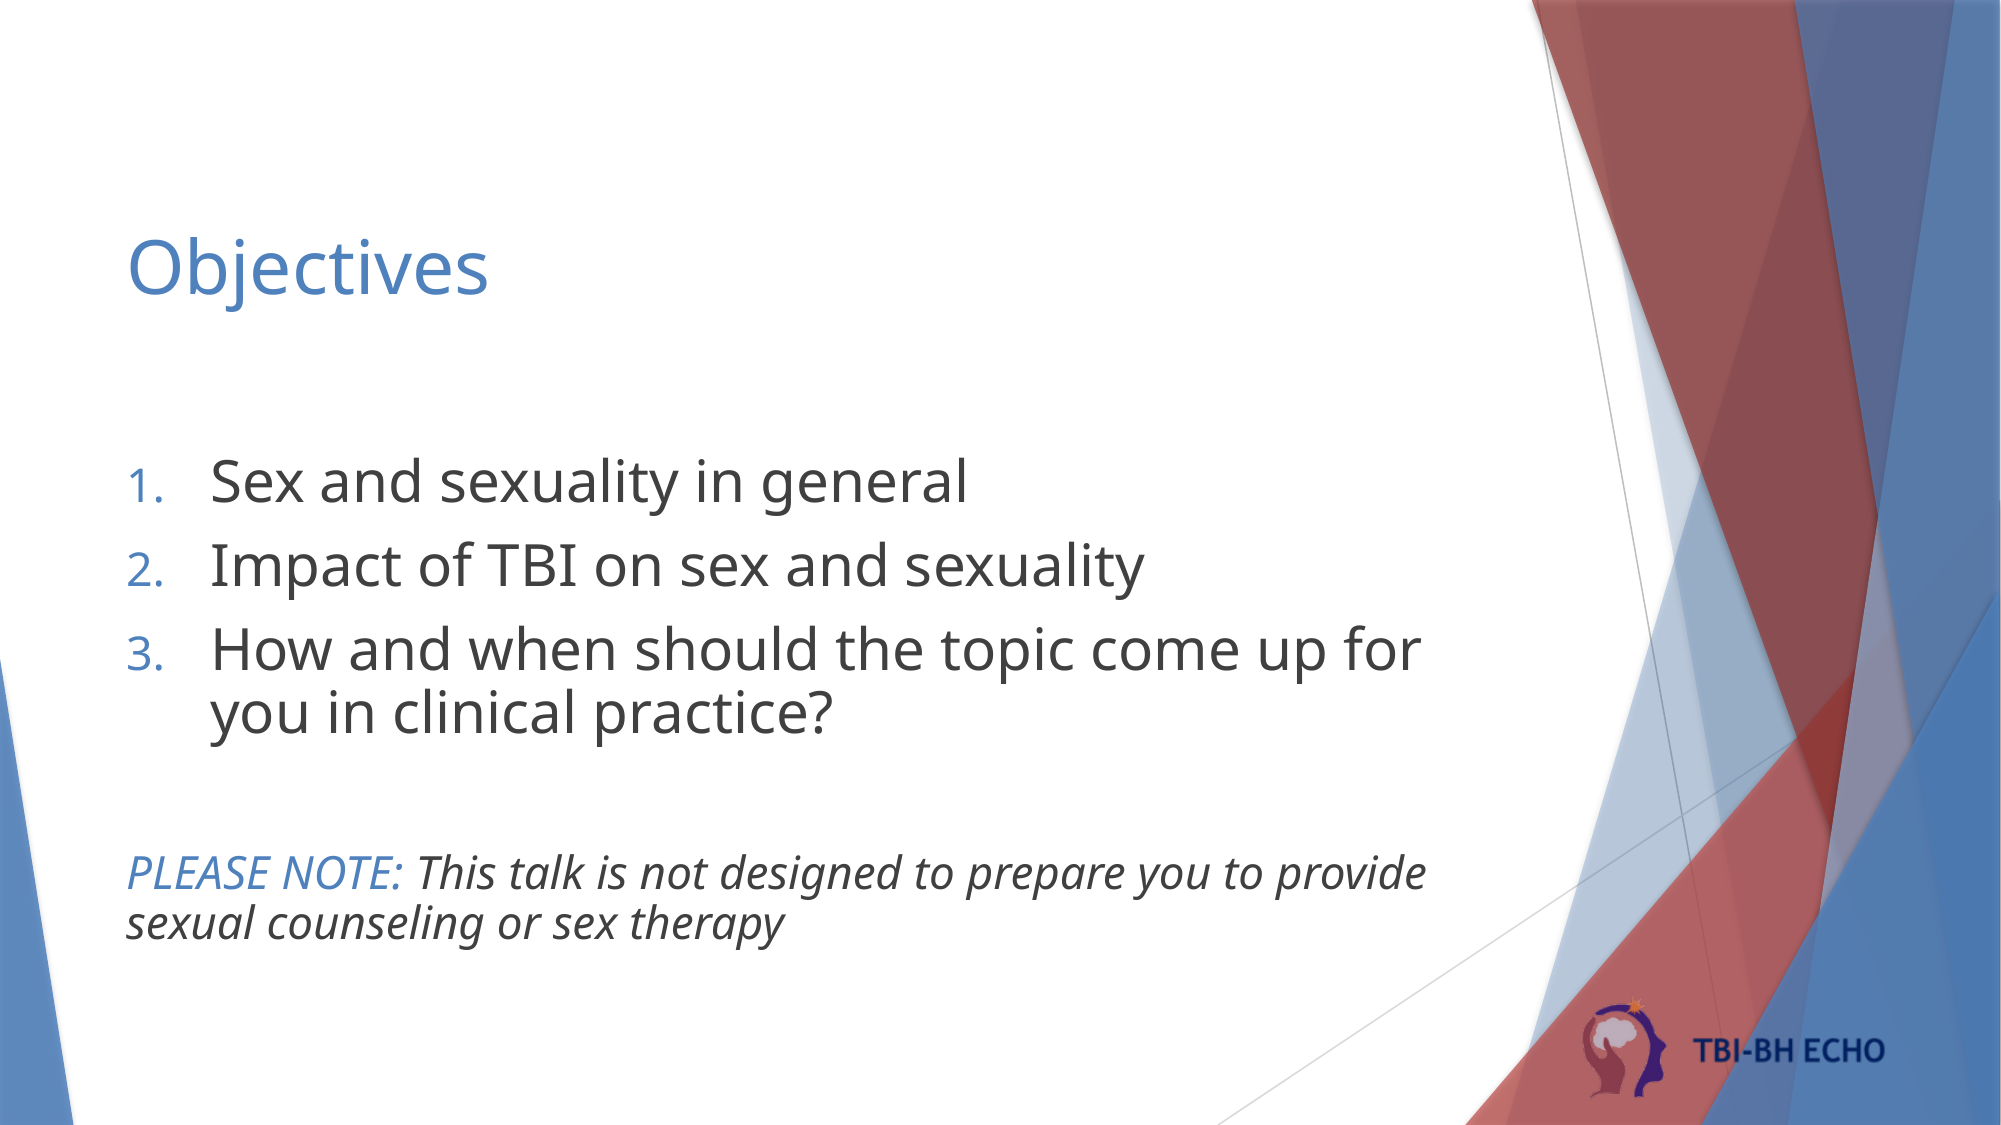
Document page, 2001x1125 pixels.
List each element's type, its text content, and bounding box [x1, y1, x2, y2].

list Sex and sexuality in general Impact of TBI on sex and sexuality How and when should the topic come up for you in clinical practice? PLEASE NOTE: This talk is not designed to prepare you to provide sexual counseling or sex therapy [111, 354, 1463, 992]
picture [1532, 991, 1970, 1110]
title Objectives [111, 99, 1522, 317]
